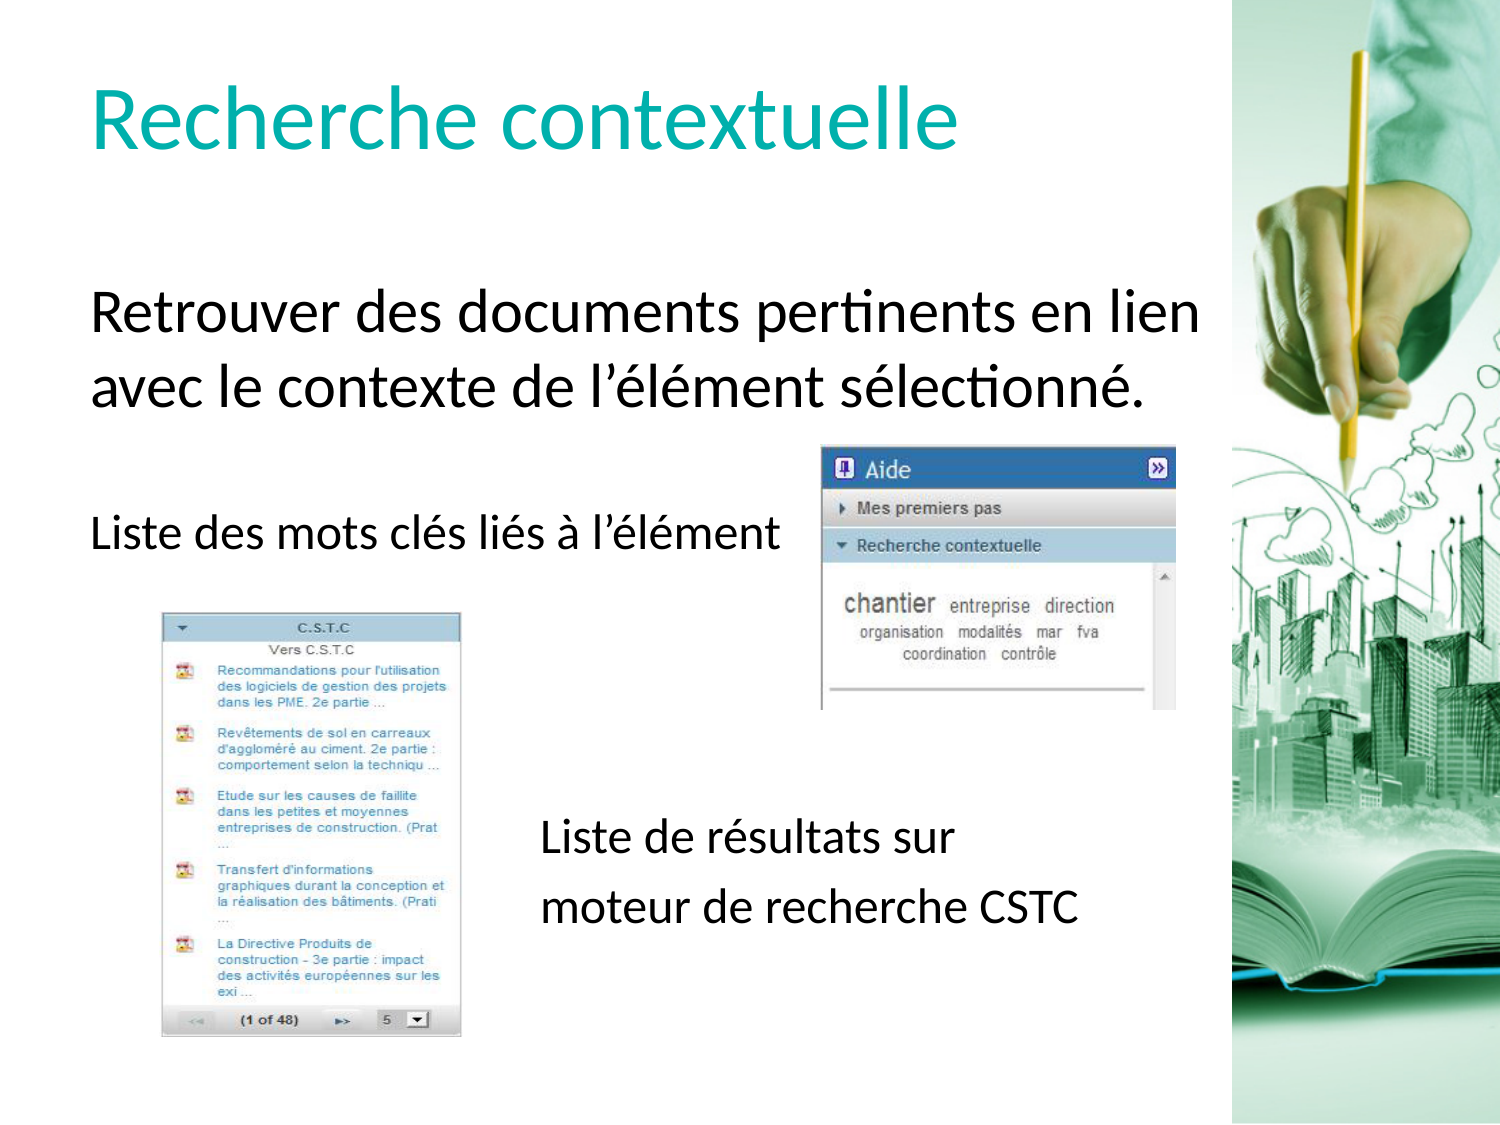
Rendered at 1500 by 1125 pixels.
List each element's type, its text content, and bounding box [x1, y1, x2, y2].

picture [1232, 0, 1500, 1125]
picture [159, 611, 467, 1037]
picture [820, 443, 1176, 711]
title Recherche contextuelle [74, 18, 1234, 207]
list Retrouver des documents pertinents en lien avec le contexte de l’élément sélectionné. Liste des mots clés liés à l’élément Liste de résultats sur moteur de recherche CSTC [74, 262, 1234, 1006]
